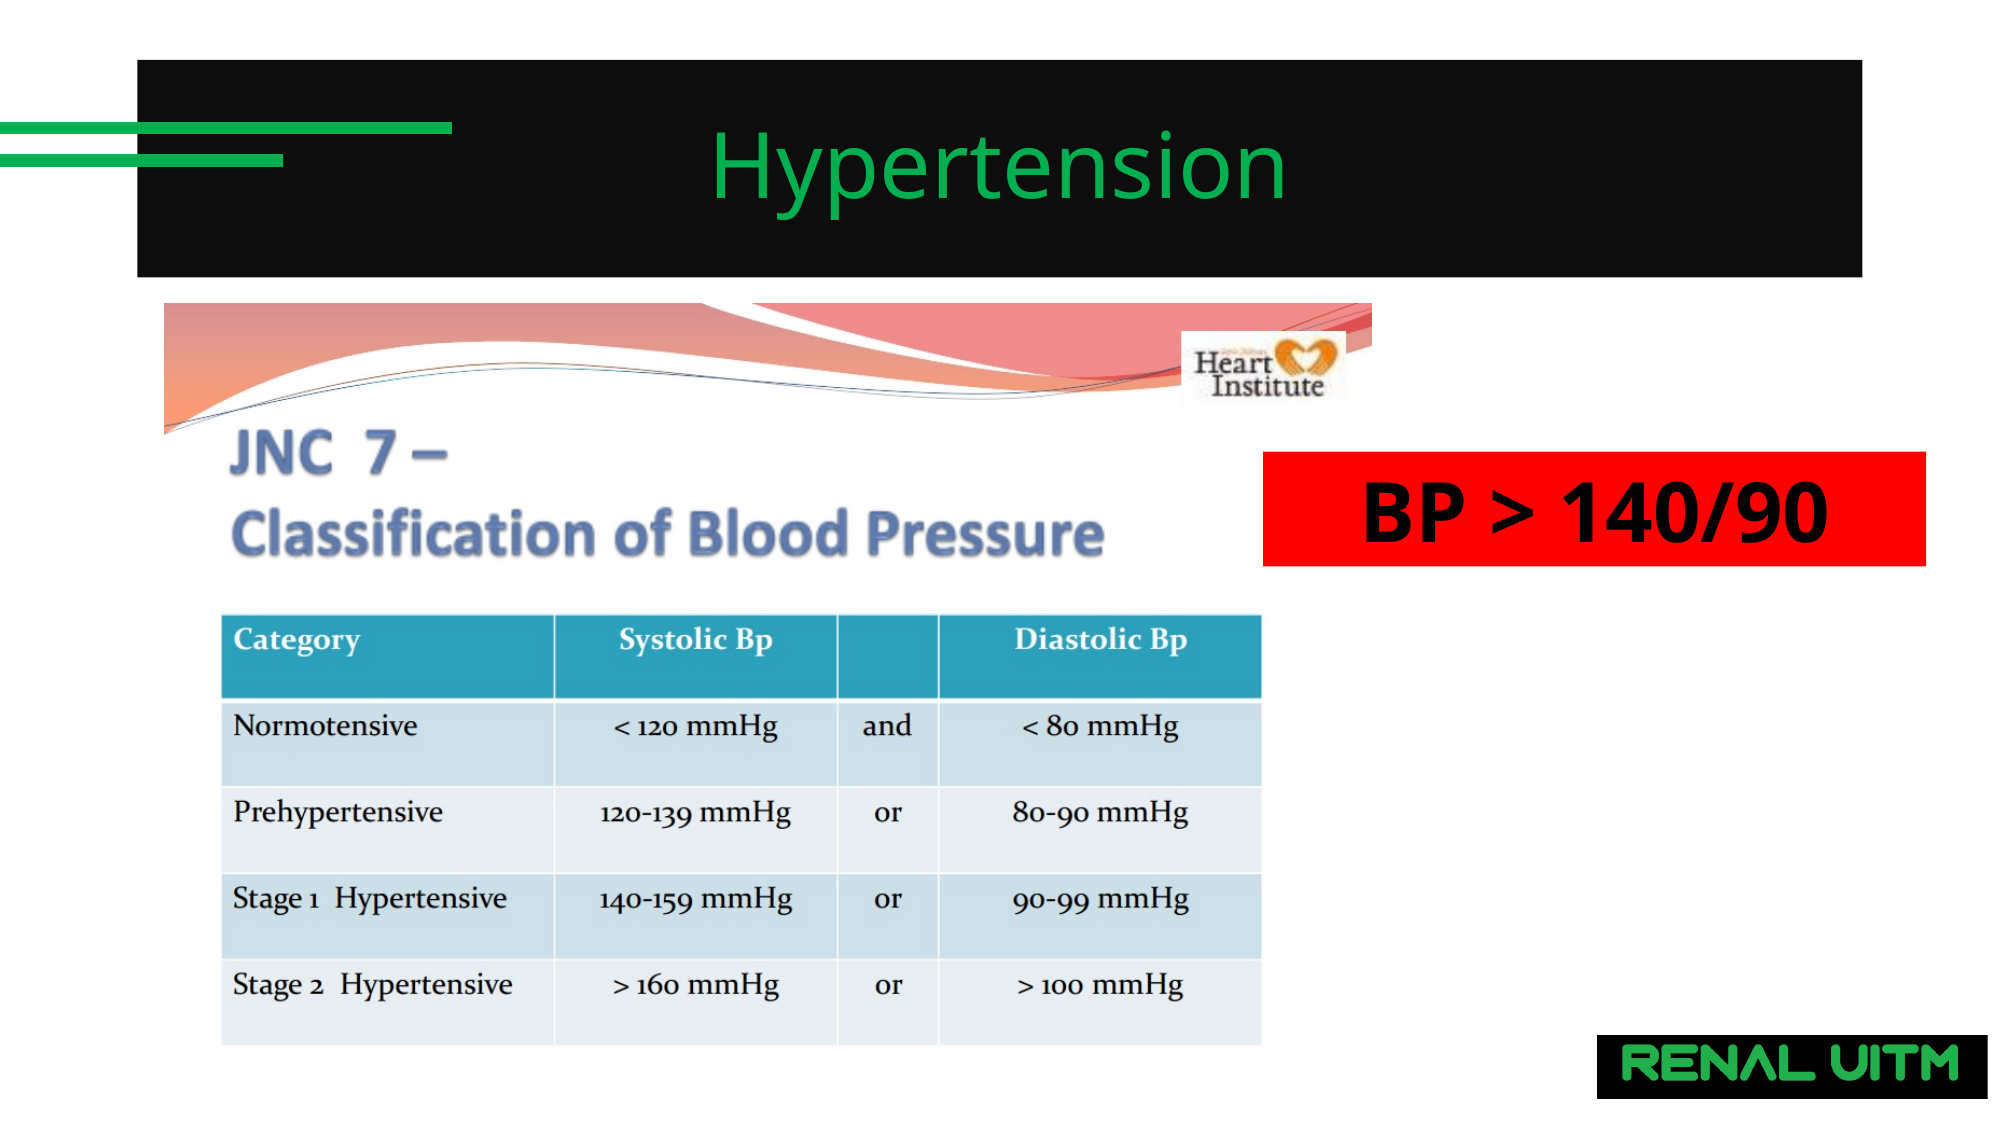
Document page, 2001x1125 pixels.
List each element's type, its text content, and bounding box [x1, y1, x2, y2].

title Hypertension [137, 59, 1863, 278]
text_box BP > 140/90 [1372, 451, 1927, 567]
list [164, 303, 1372, 1066]
picture [1597, 1035, 1988, 1099]
